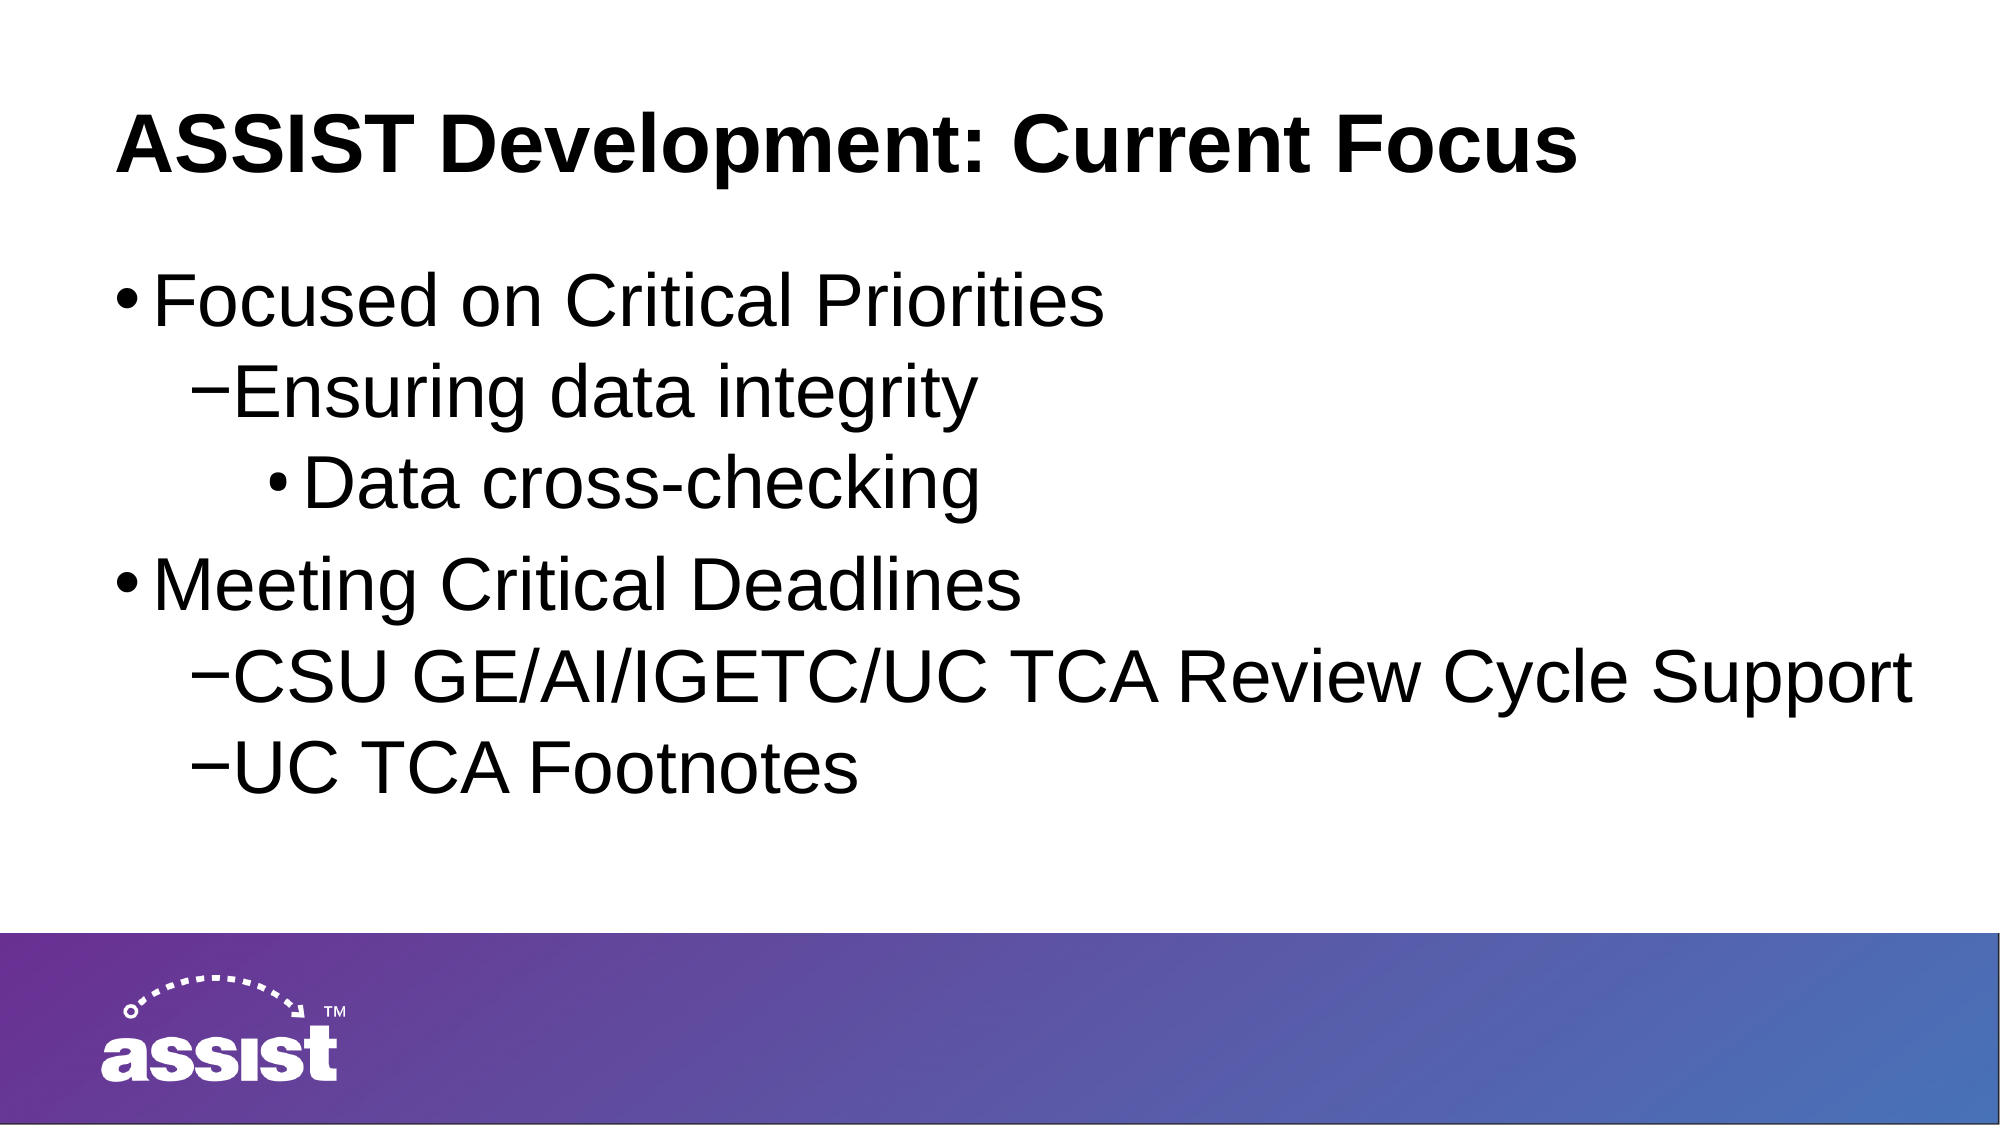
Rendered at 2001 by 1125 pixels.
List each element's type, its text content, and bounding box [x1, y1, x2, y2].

picture [0, 933, 2000, 1125]
title ASSIST Development: Current Focus [99, 45, 1900, 233]
list Focused on Critical Priorities Ensuring data integrity Data cross-checking Meeting Critical Deadlines CSU GE/AI/IGETC/UC TCA Review Cycle Support UC TCA Footnotes [99, 253, 1969, 880]
